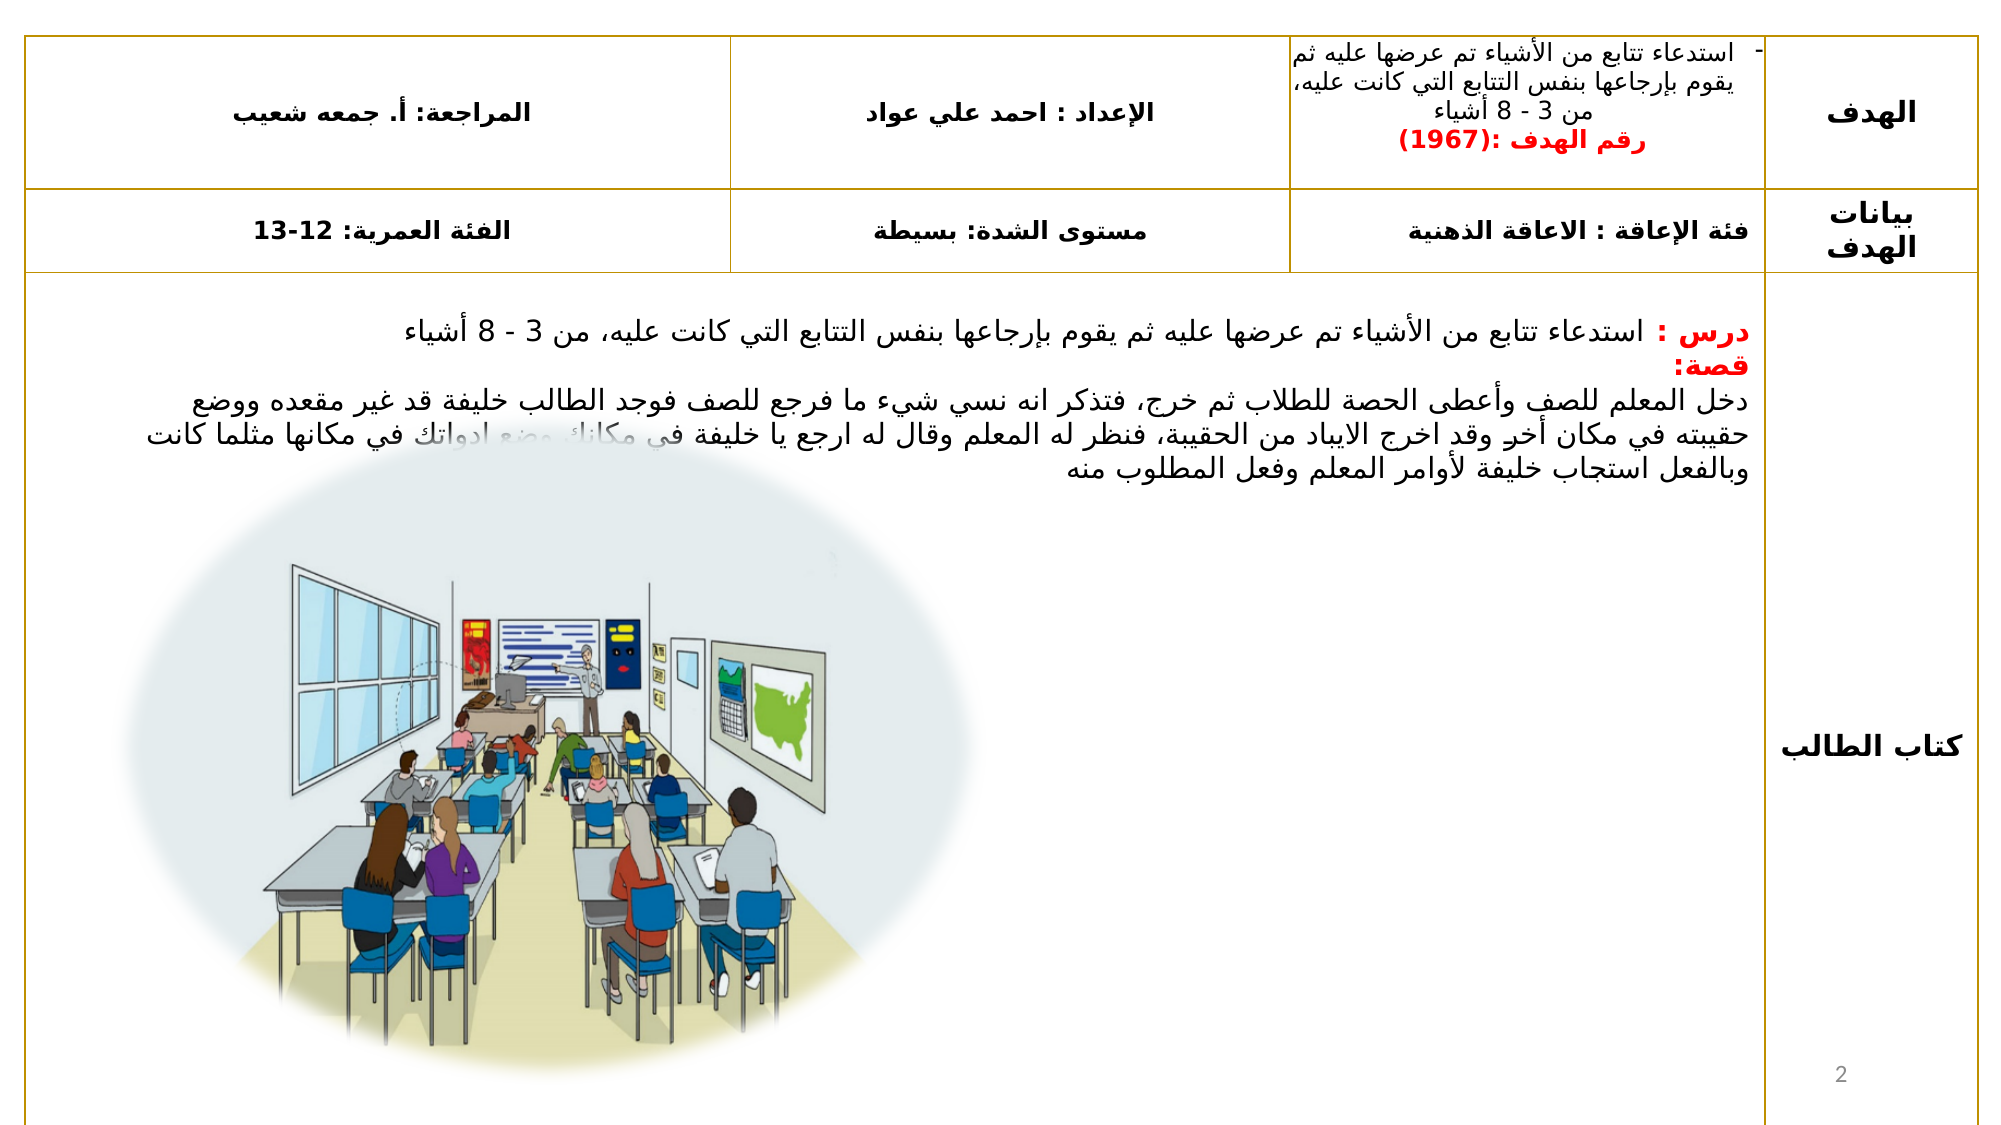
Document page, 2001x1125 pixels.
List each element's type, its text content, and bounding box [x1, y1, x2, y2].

picture [110, 409, 988, 1086]
table_header المراجعة: أ. جمعه شعيب [26, 37, 730, 188]
table_cell الفئة العمرية: 12-13 [26, 190, 730, 272]
table_cell كتاب الطالب [1766, 273, 1977, 1125]
slide_number 2 [1412, 1042, 1863, 1103]
table_cell فئة الإعاقة : الاعاقة الذهنية [1291, 190, 1764, 272]
table_header الهدف [1766, 37, 1977, 188]
table_header استدعاء تتابع من الأشياء تم عرضها عليه ثم يقوم بإرجاعها بنفس التتابع التي كانت عليه، من 3 - 8 أشياء رقم الهدف :(1967) [1291, 37, 1764, 188]
table_cell درس : استدعاء تتابع من الأشياء تم عرضها عليه ثم يقوم بإرجاعها بنفس التتابع التي كانت عليه، من 3 - 8 أشياء قصة: دخل المعلم للصف وأعطى الحصة للطلاب ثم خرج، فتذكر انه نسي شيء ما فرجع للصف فوجد الطالب خليفة قد غير مقعده ووضع حقيبته في مكان أخر وقد اخرج الايباد من الحقيبة، فنظر له المعلم وقال له ارجع يا خليفة في مكانك وضع ادواتك في مكانها مثلما كانت وبالفعل استجاب خليفة لأوامر المعلم وفعل المطلوب منه [26, 273, 1764, 1125]
table_cell مستوى الشدة: بسيطة [731, 190, 1289, 272]
table_header الإعداد : احمد علي عواد [731, 37, 1289, 188]
table_cell بيانات الهدف [1766, 190, 1977, 272]
